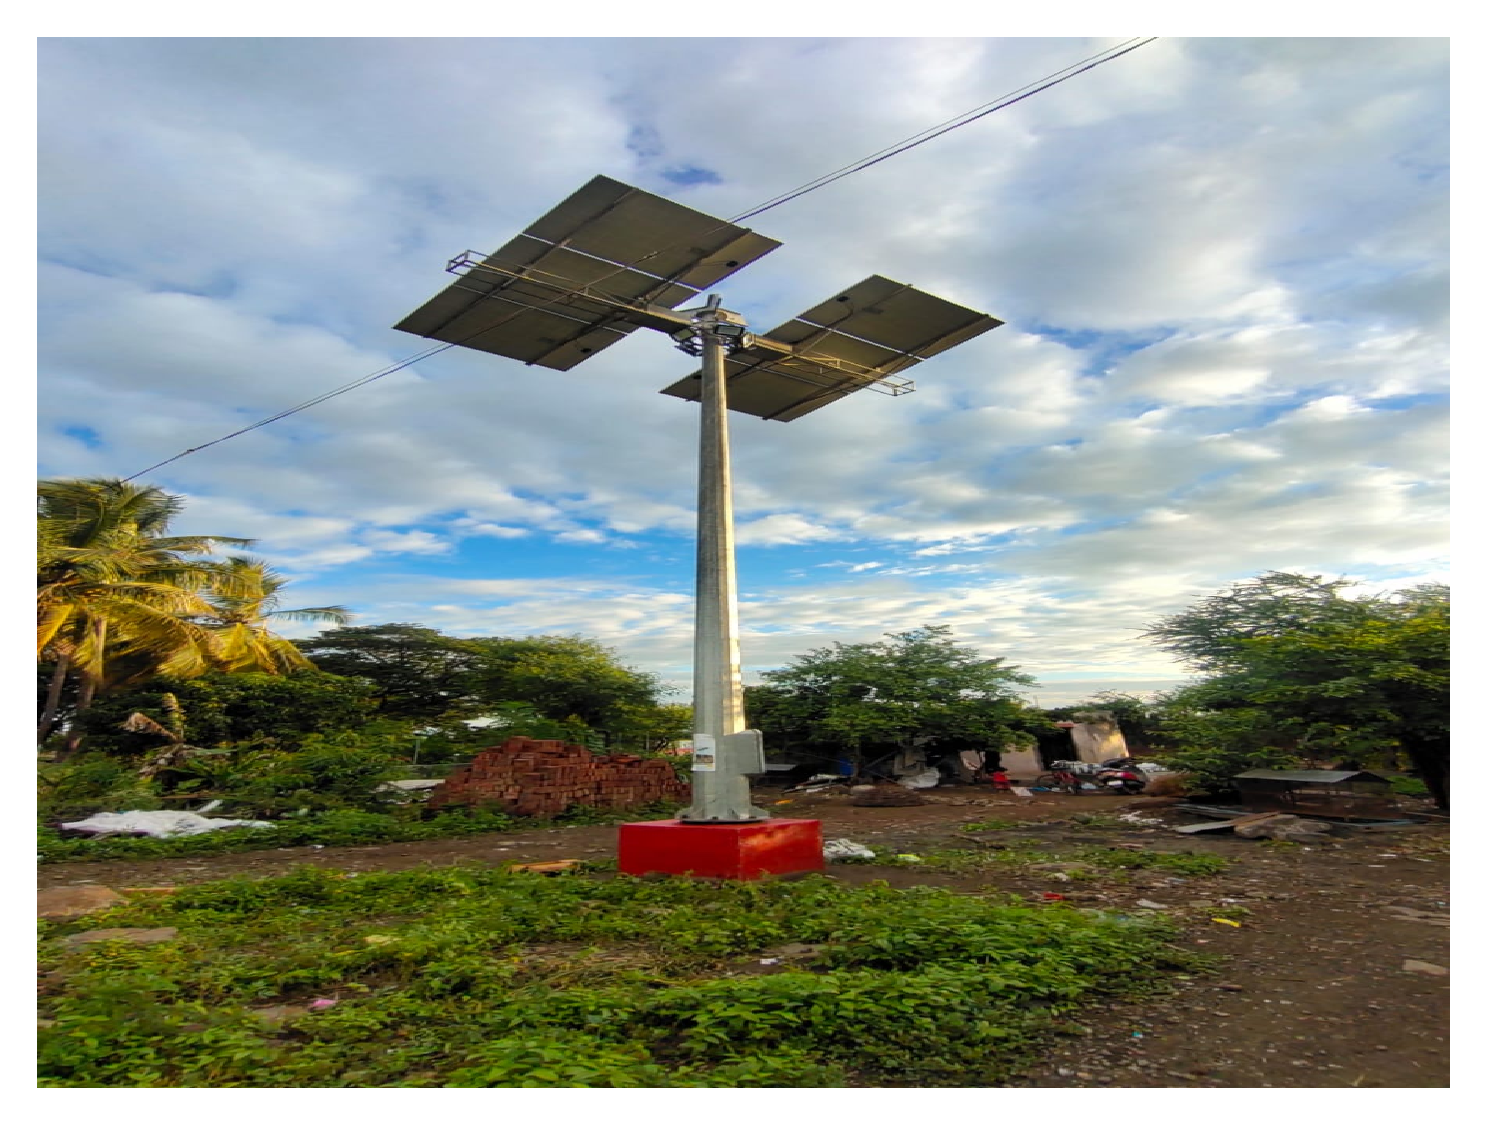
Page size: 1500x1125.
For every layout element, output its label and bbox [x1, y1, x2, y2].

picture [37, 37, 1451, 1088]
